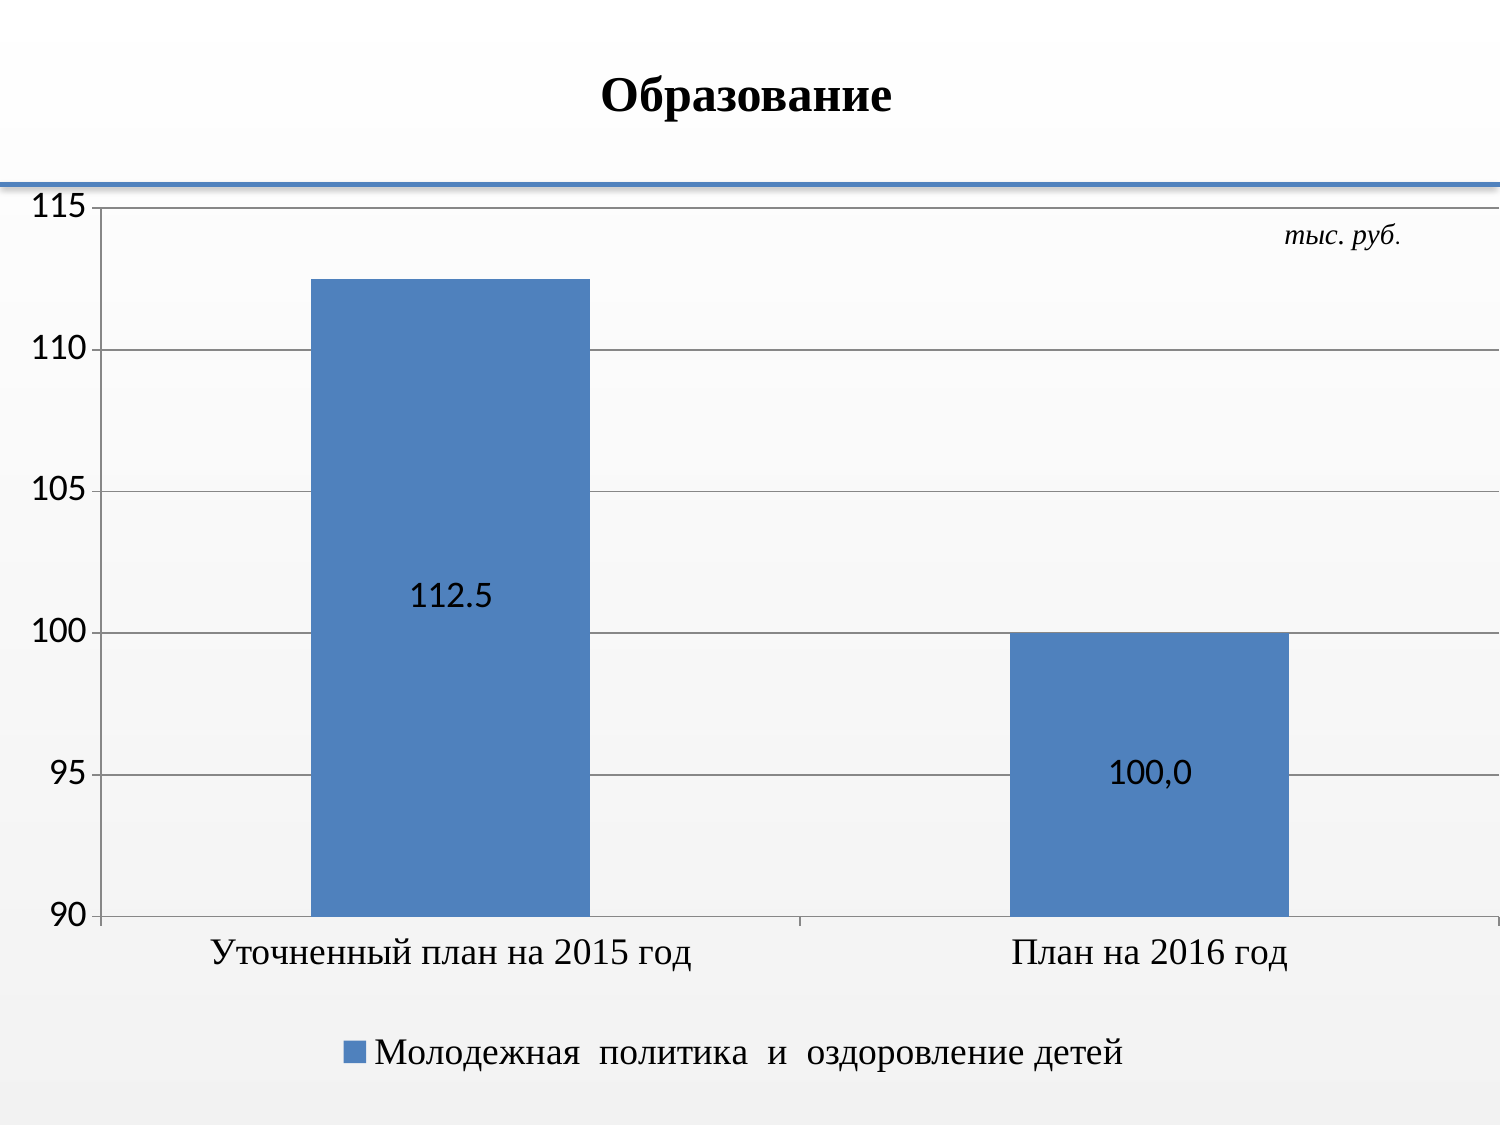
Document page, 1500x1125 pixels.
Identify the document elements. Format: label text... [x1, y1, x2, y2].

text_box Образование [585, 54, 908, 130]
chart [0, 184, 1500, 1125]
